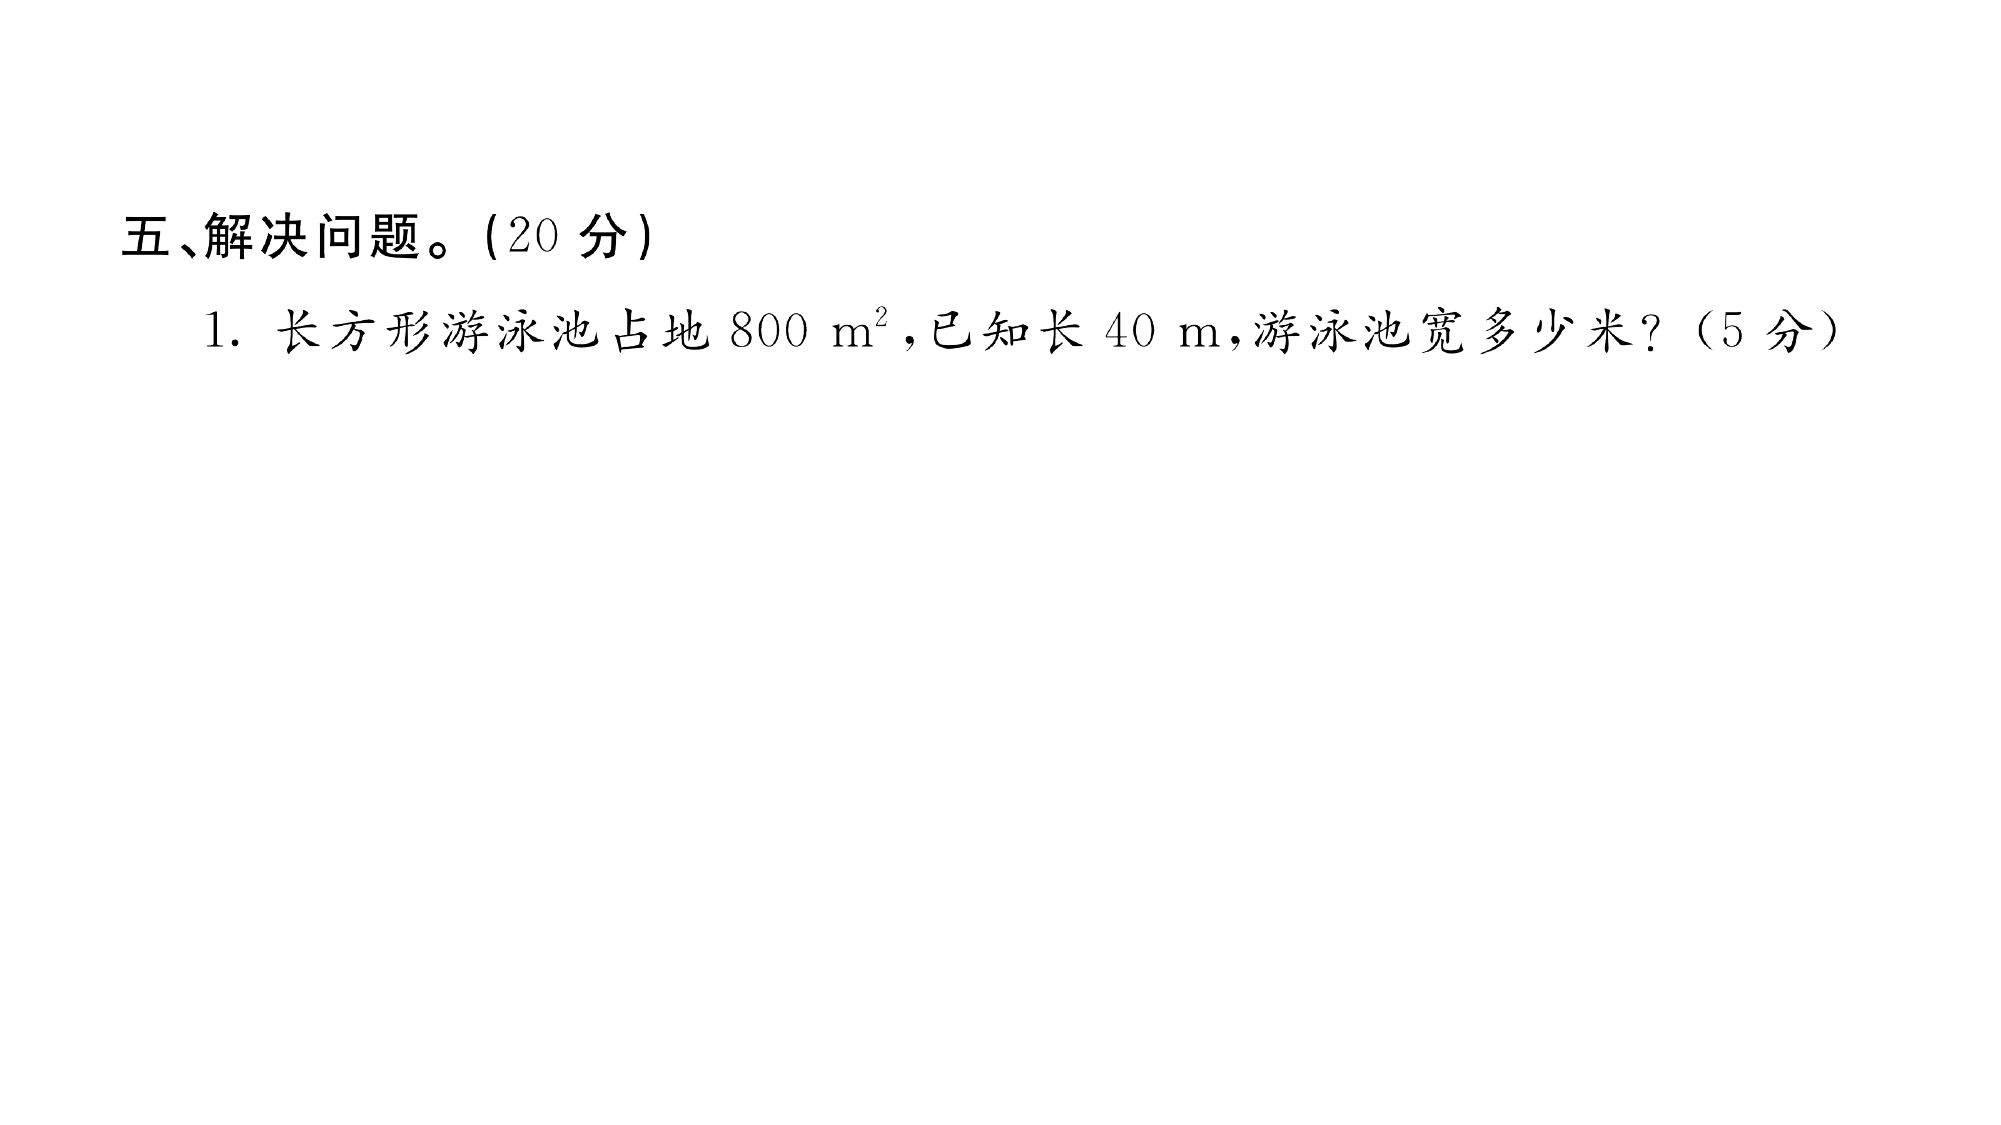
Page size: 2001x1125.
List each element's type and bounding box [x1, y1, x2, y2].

picture [118, 177, 2000, 759]
